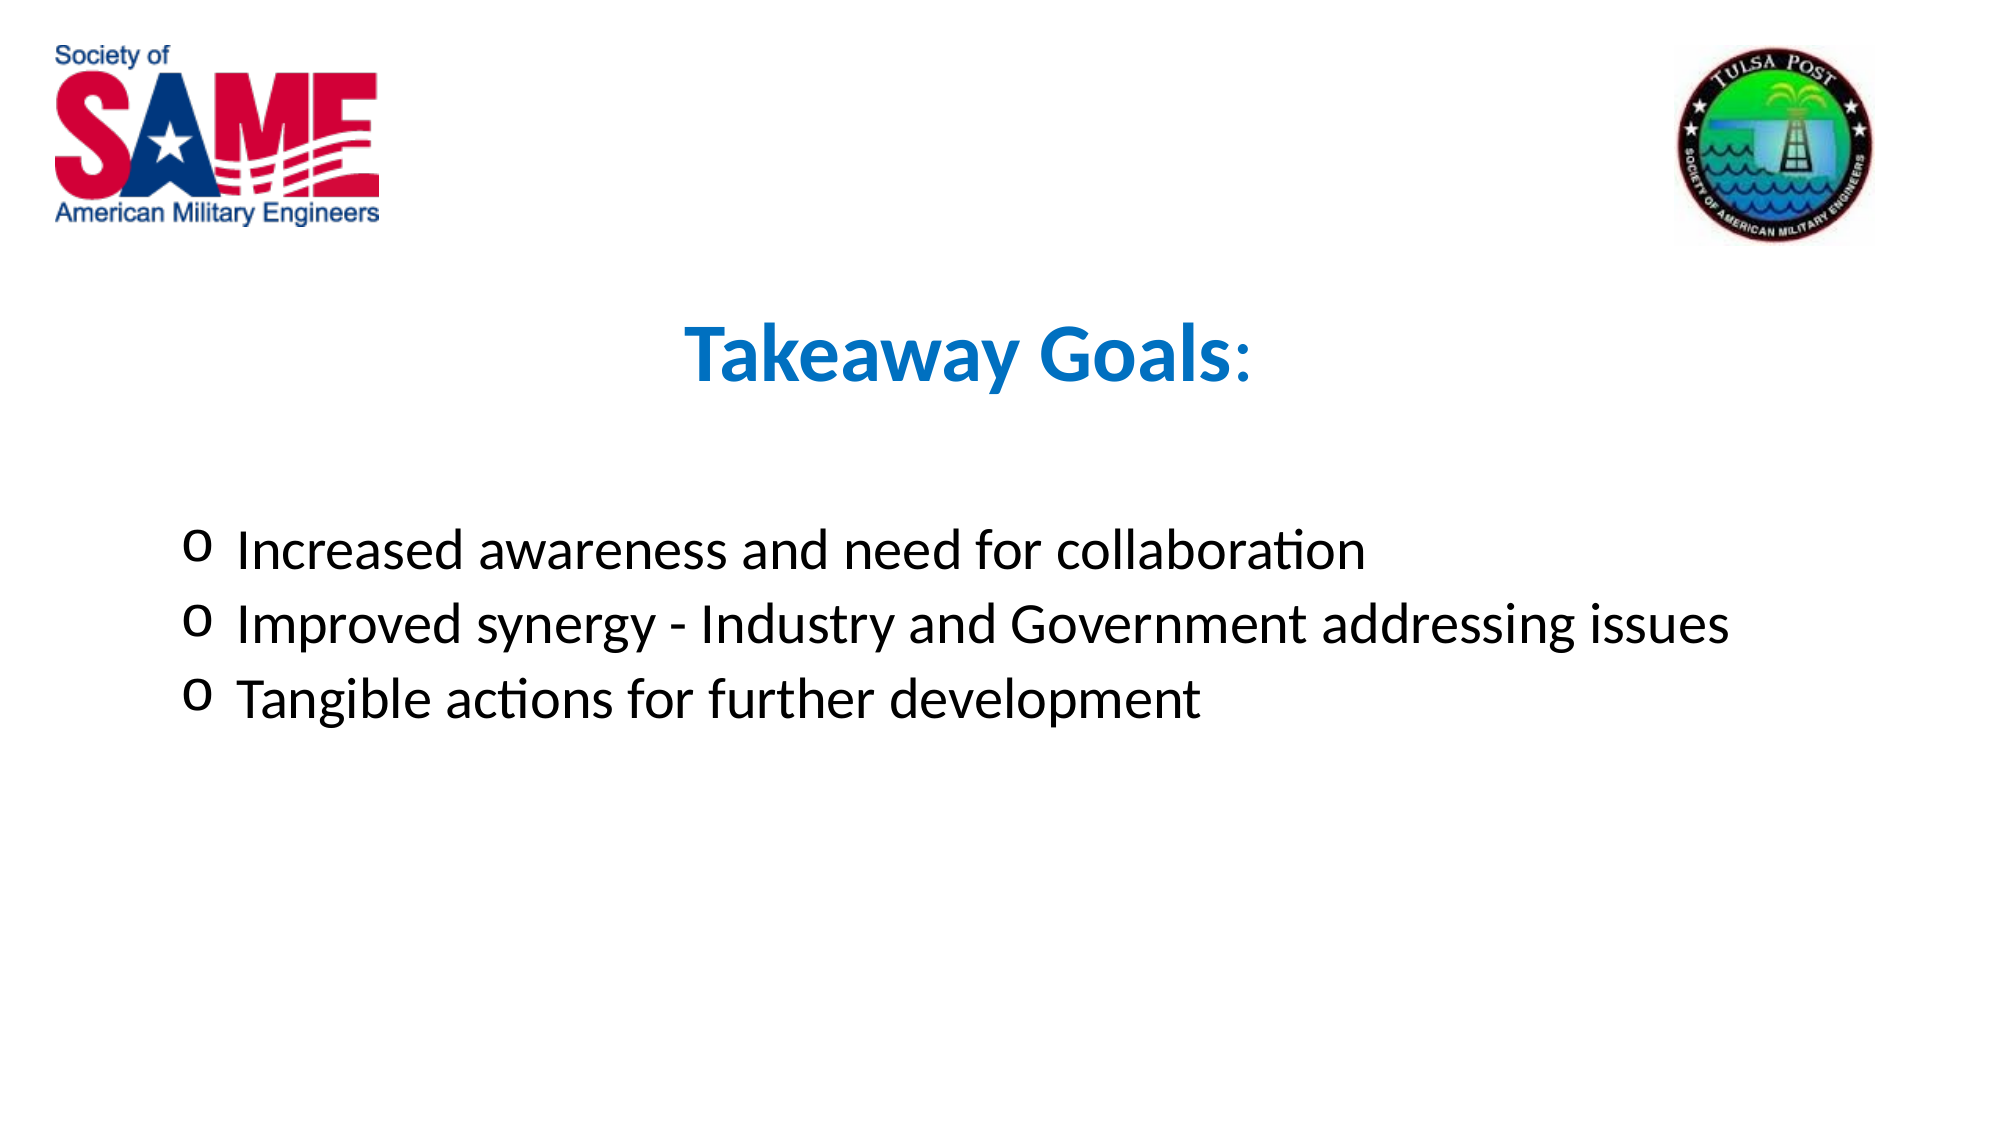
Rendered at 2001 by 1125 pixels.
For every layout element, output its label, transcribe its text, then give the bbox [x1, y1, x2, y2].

text_box Takeaway Goals: Increased awareness and need for collaboration Improved synergy - Industry and Government addressing issues Tangible actions for further development [165, 283, 1775, 803]
picture [55, 45, 379, 227]
picture [1674, 45, 1875, 246]
